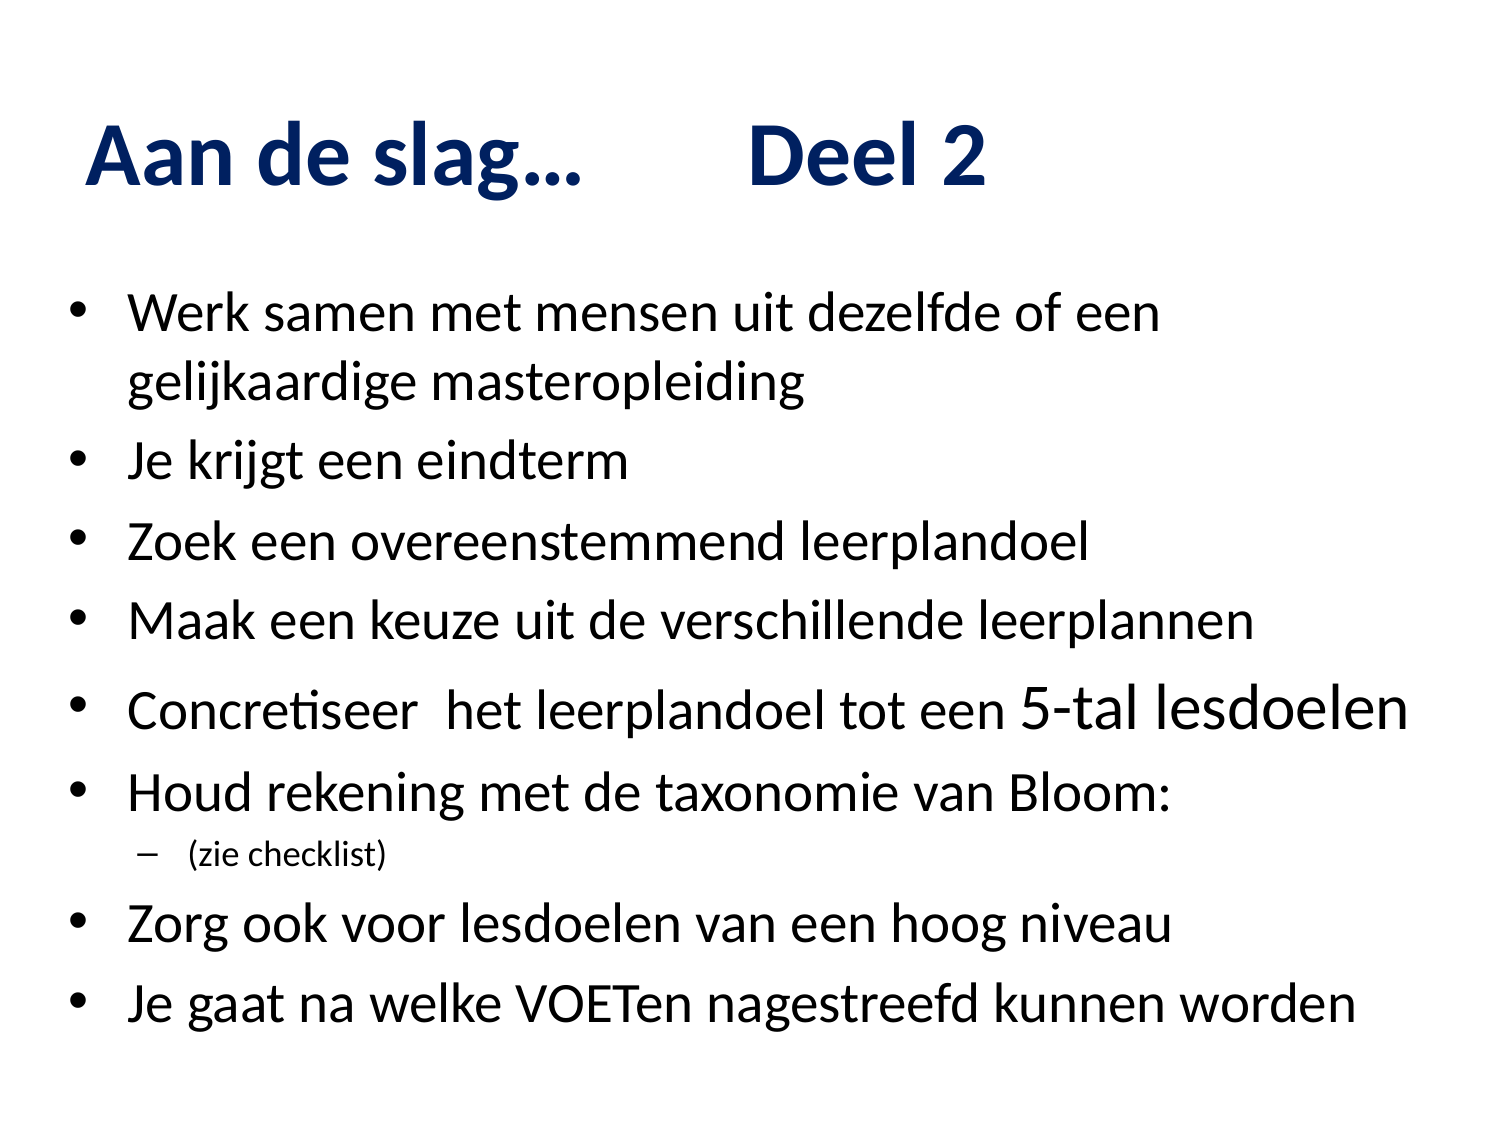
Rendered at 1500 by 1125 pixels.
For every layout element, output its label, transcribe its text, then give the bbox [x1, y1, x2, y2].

title Aan de slag… Deel 2 [70, 54, 1500, 244]
list Werk samen met mensen uit dezelfde of een gelijkaardige masteropleiding Je krijgt een eindterm Zoek een overeenstemmend leerplandoel Maak een keuze uit de verschillende leerplannen Concretiseer het leerplandoel tot een 5-tal lesdoelen Houd rekening met de taxonomie van Bloom: (zie checklist) Zorg ook voor lesdoelen van een hoog niveau Je gaat na welke VOETen nagestreefd kunnen worden [53, 267, 1438, 1059]
